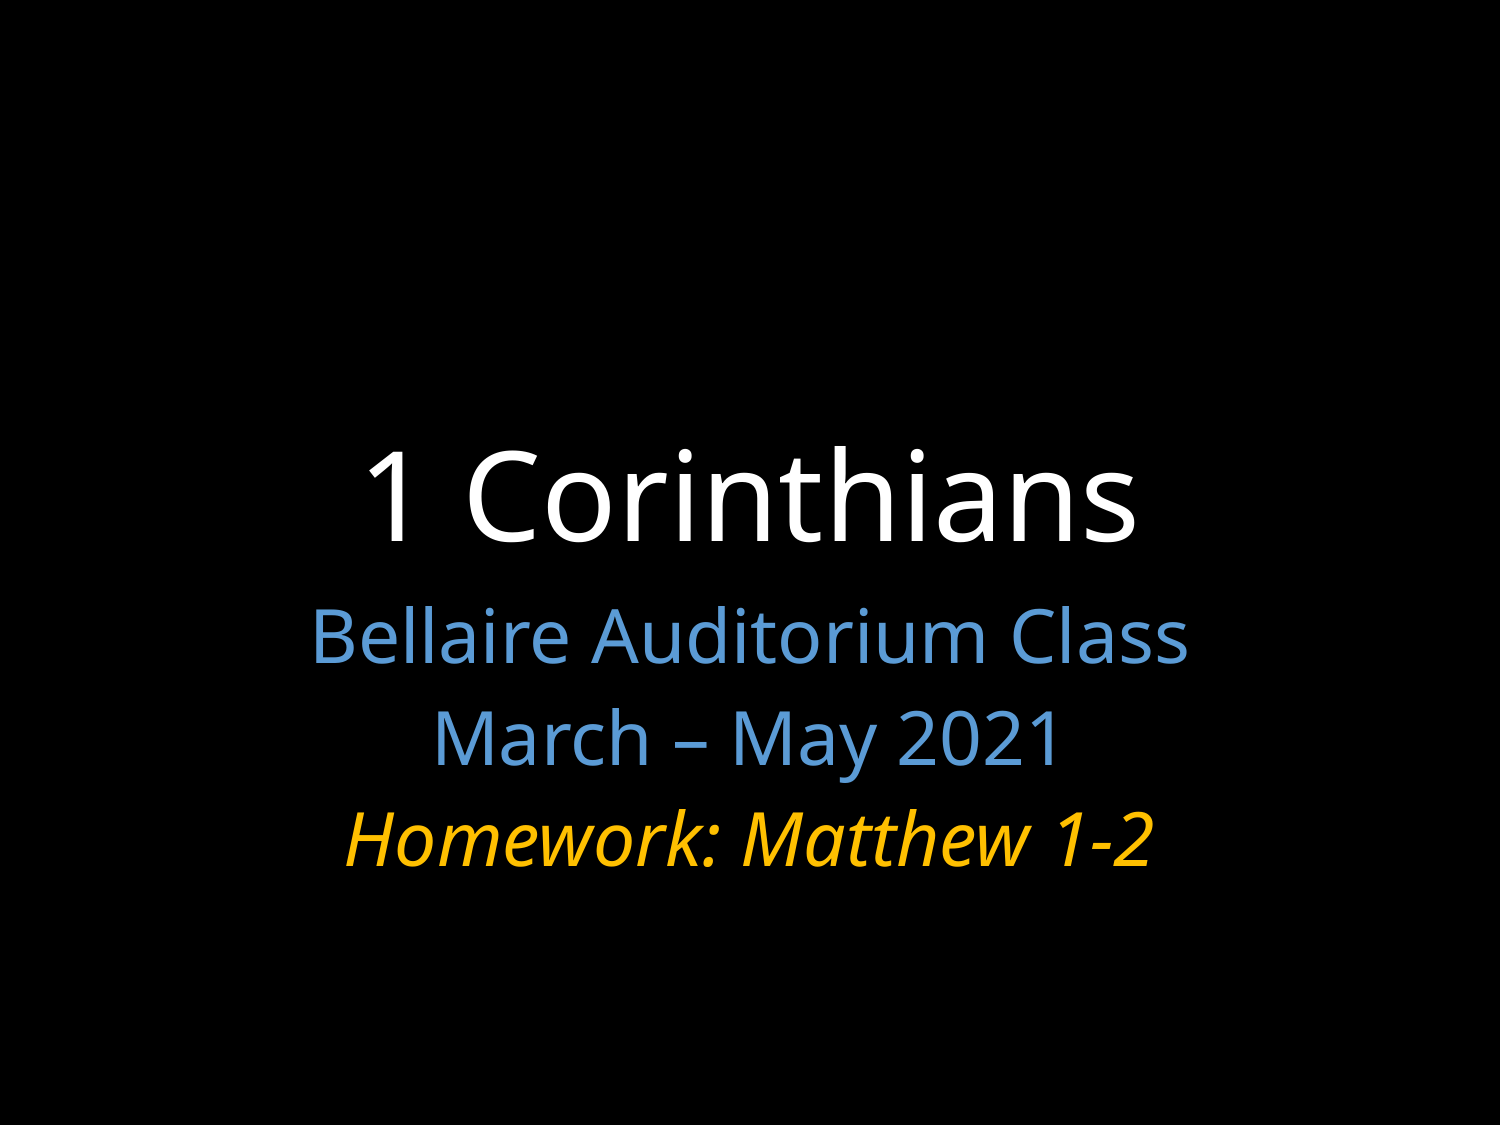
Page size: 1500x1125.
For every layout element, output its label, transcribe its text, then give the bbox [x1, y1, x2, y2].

title 1 Corinthians [112, 184, 1388, 576]
subtitle Bellaire Auditorium Class March – May 2021 Homework: Matthew 1-2 [187, 590, 1313, 924]
